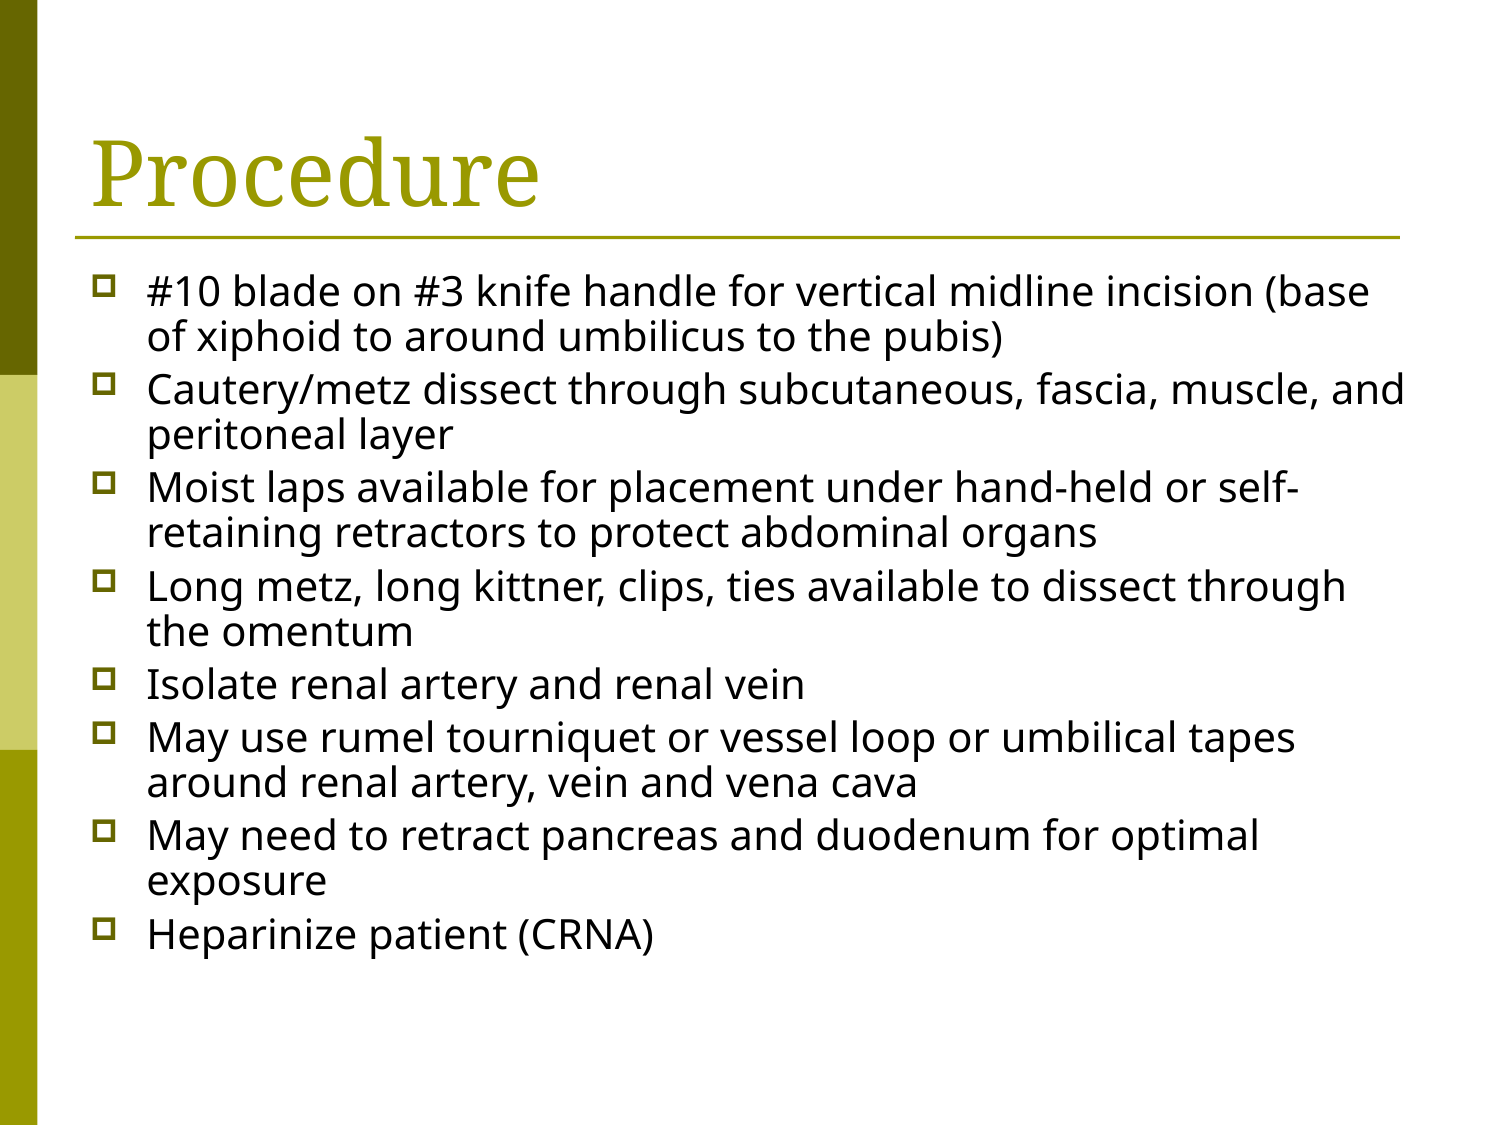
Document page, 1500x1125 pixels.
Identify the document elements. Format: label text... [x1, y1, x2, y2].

title Procedure [74, 45, 1426, 233]
list #10 blade on #3 knife handle for vertical midline incision (base of xiphoid to around umbilicus to the pubis) Cautery/metz dissect through subcutaneous, fascia, muscle, and peritoneal layer Moist laps available for placement under hand-held or self-retaining retractors to protect abdominal organs Long metz, long kittner, clips, ties available to dissect through the omentum Isolate renal artery and renal vein May use rumel tourniquet or vessel loop or umbilical tapes around renal artery, vein and vena cava May need to retract pancreas and duodenum for optimal exposure Heparinize patient (CRNA) [74, 262, 1426, 1006]
